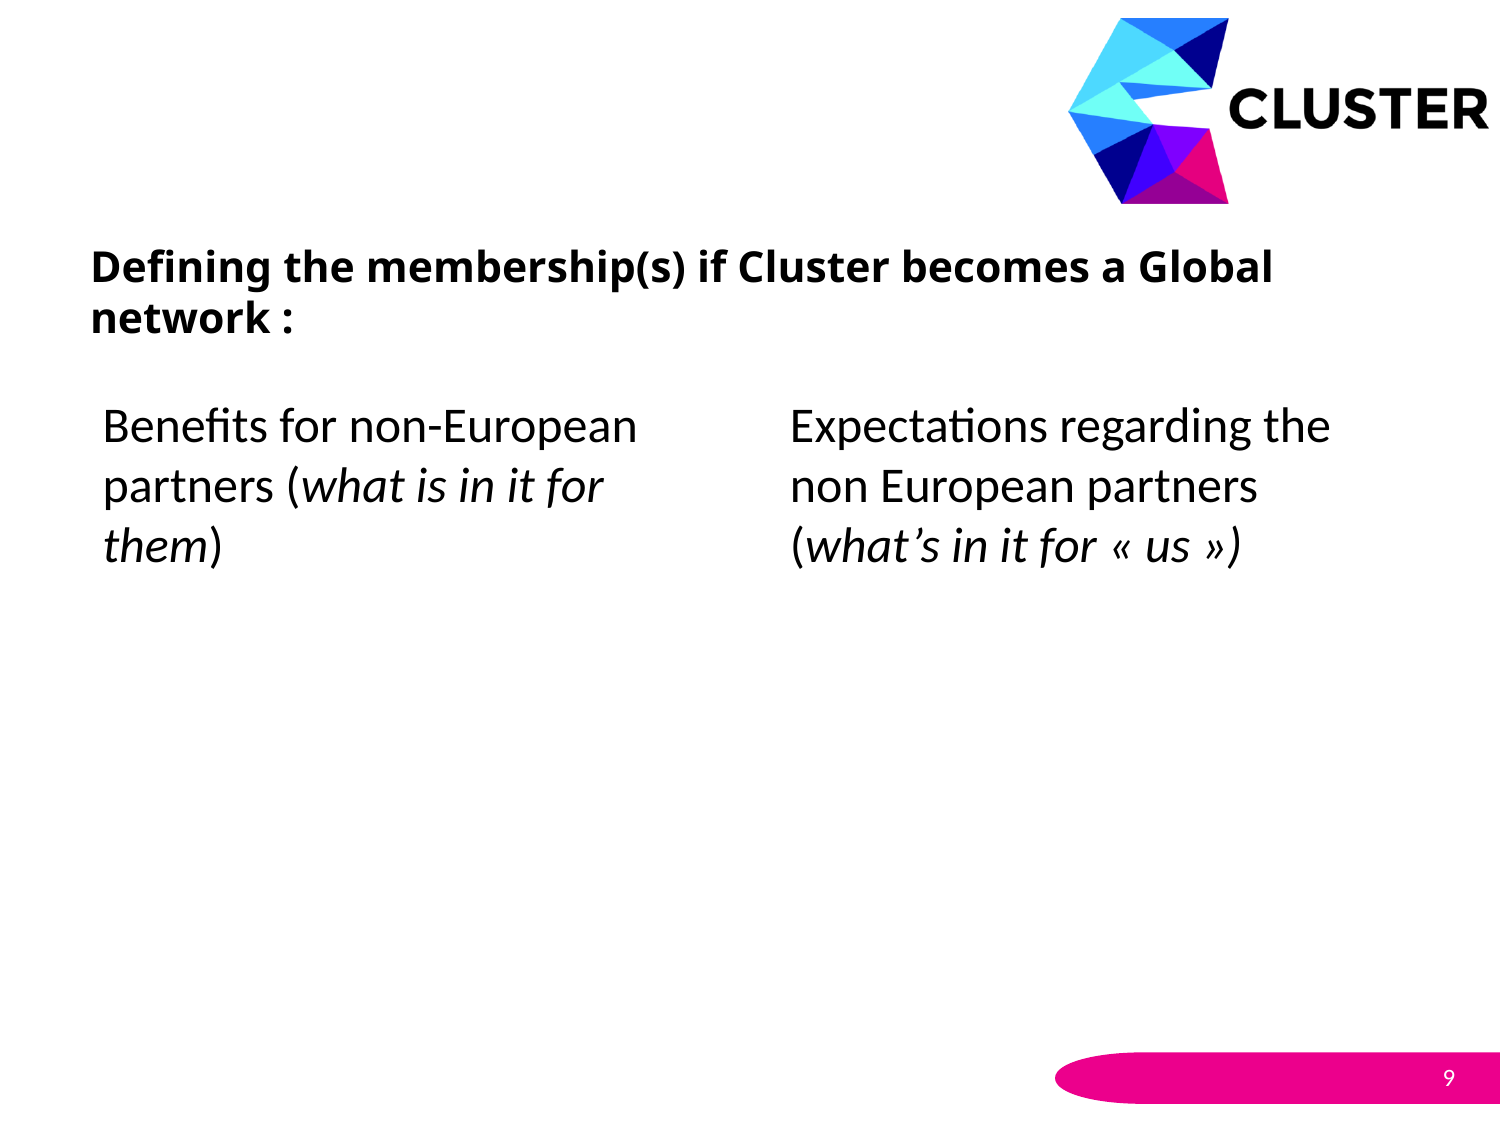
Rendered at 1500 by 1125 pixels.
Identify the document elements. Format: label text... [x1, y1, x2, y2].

slide_number 9 [1376, 1046, 1471, 1107]
list Expectations regarding the non European partners (what’s in it for « us ») [762, 385, 1425, 1035]
title Defining the membership(s) if Cluster becomes a Global network : [75, 231, 1424, 350]
picture [1068, 18, 1489, 204]
list Benefits for non-European partners (what is in it for them) [75, 385, 738, 1035]
